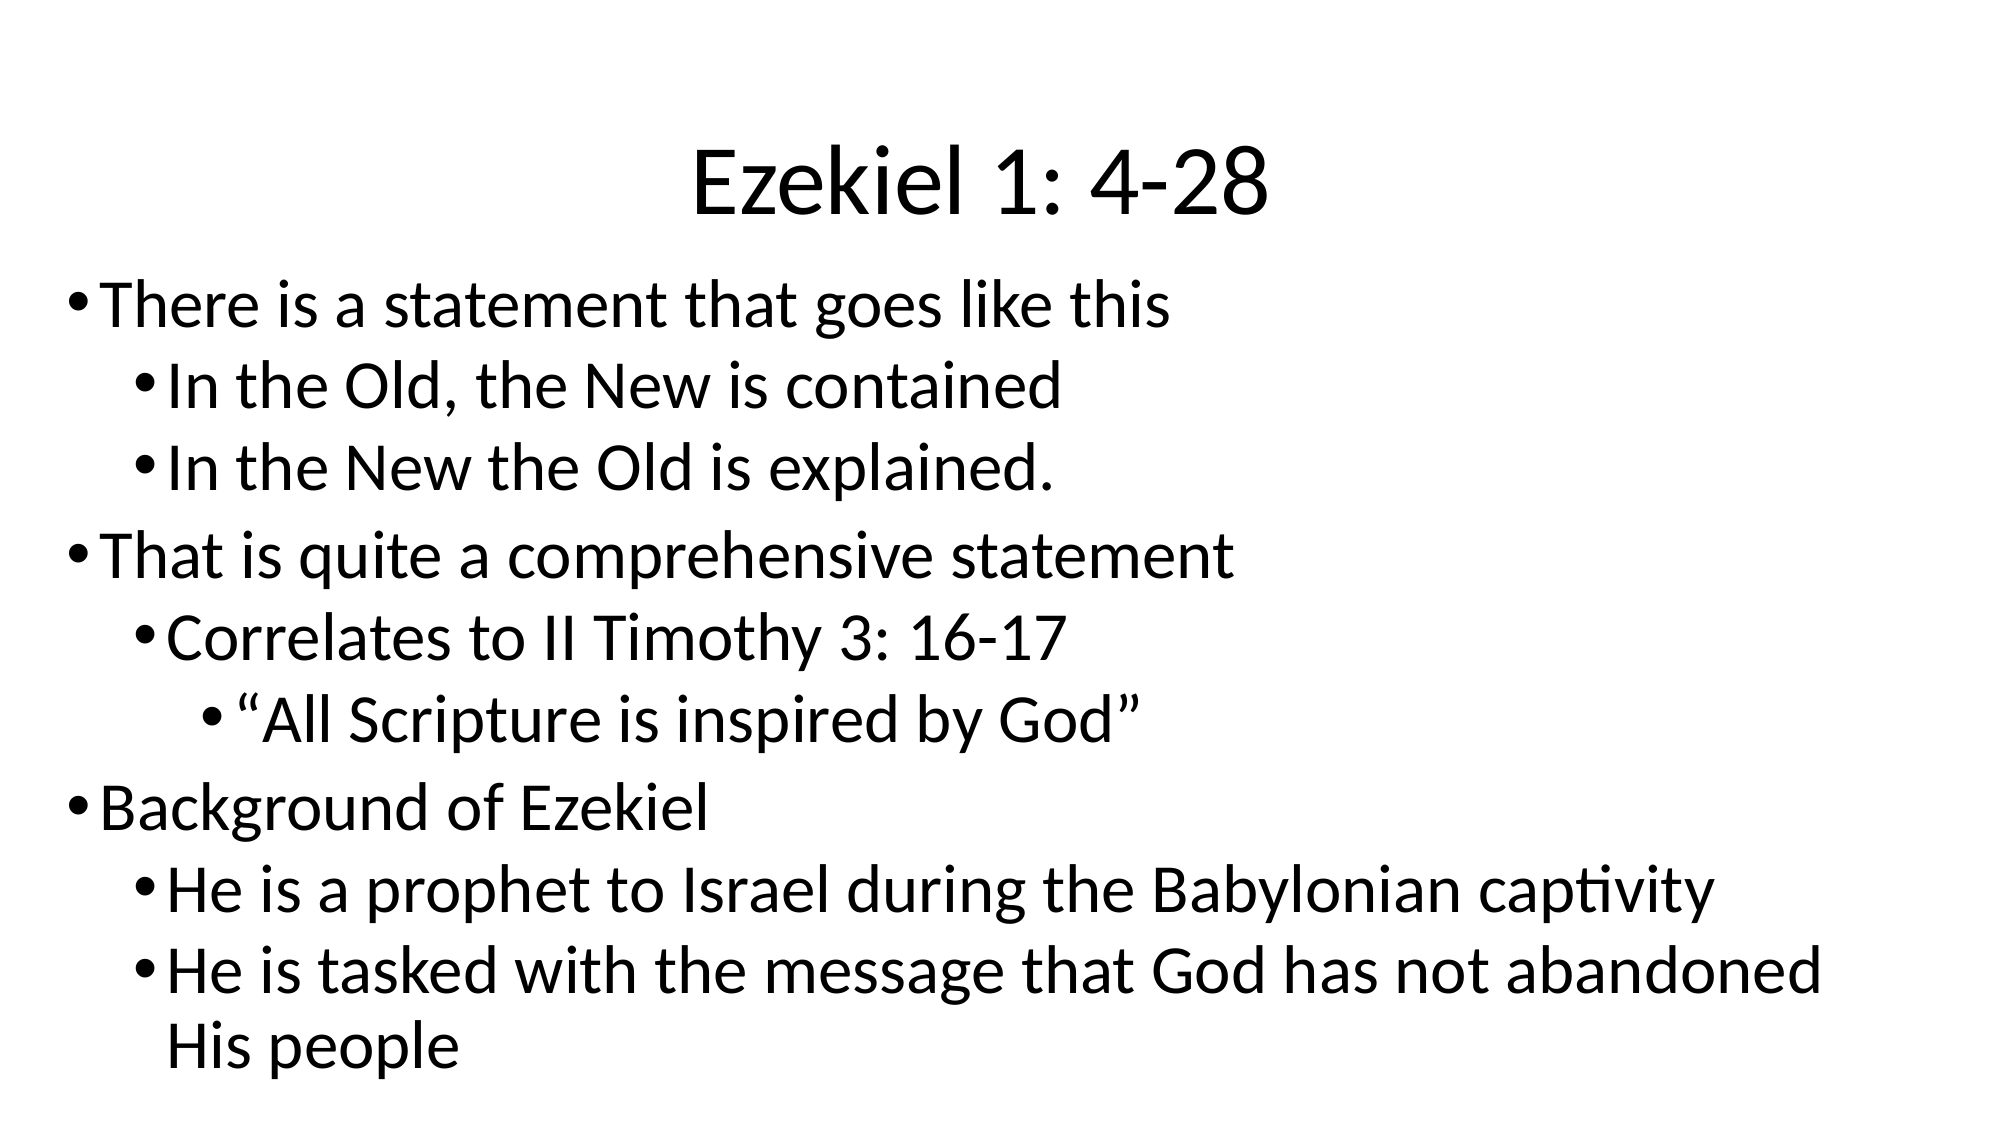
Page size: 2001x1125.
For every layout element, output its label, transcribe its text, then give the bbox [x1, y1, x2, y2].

title Ezekiel 1: 4-28 [51, 59, 1912, 260]
list There is a statement that goes like this In the Old, the New is contained In the New the Old is explained. That is quite a comprehensive statement Correlates to II Timothy 3: 16-17 “All Scripture is inspired by God” Background of Ezekiel He is a prophet to Israel during the Babylonian captivity He is tasked with the message that God has not abandoned His people [51, 260, 1912, 1103]
